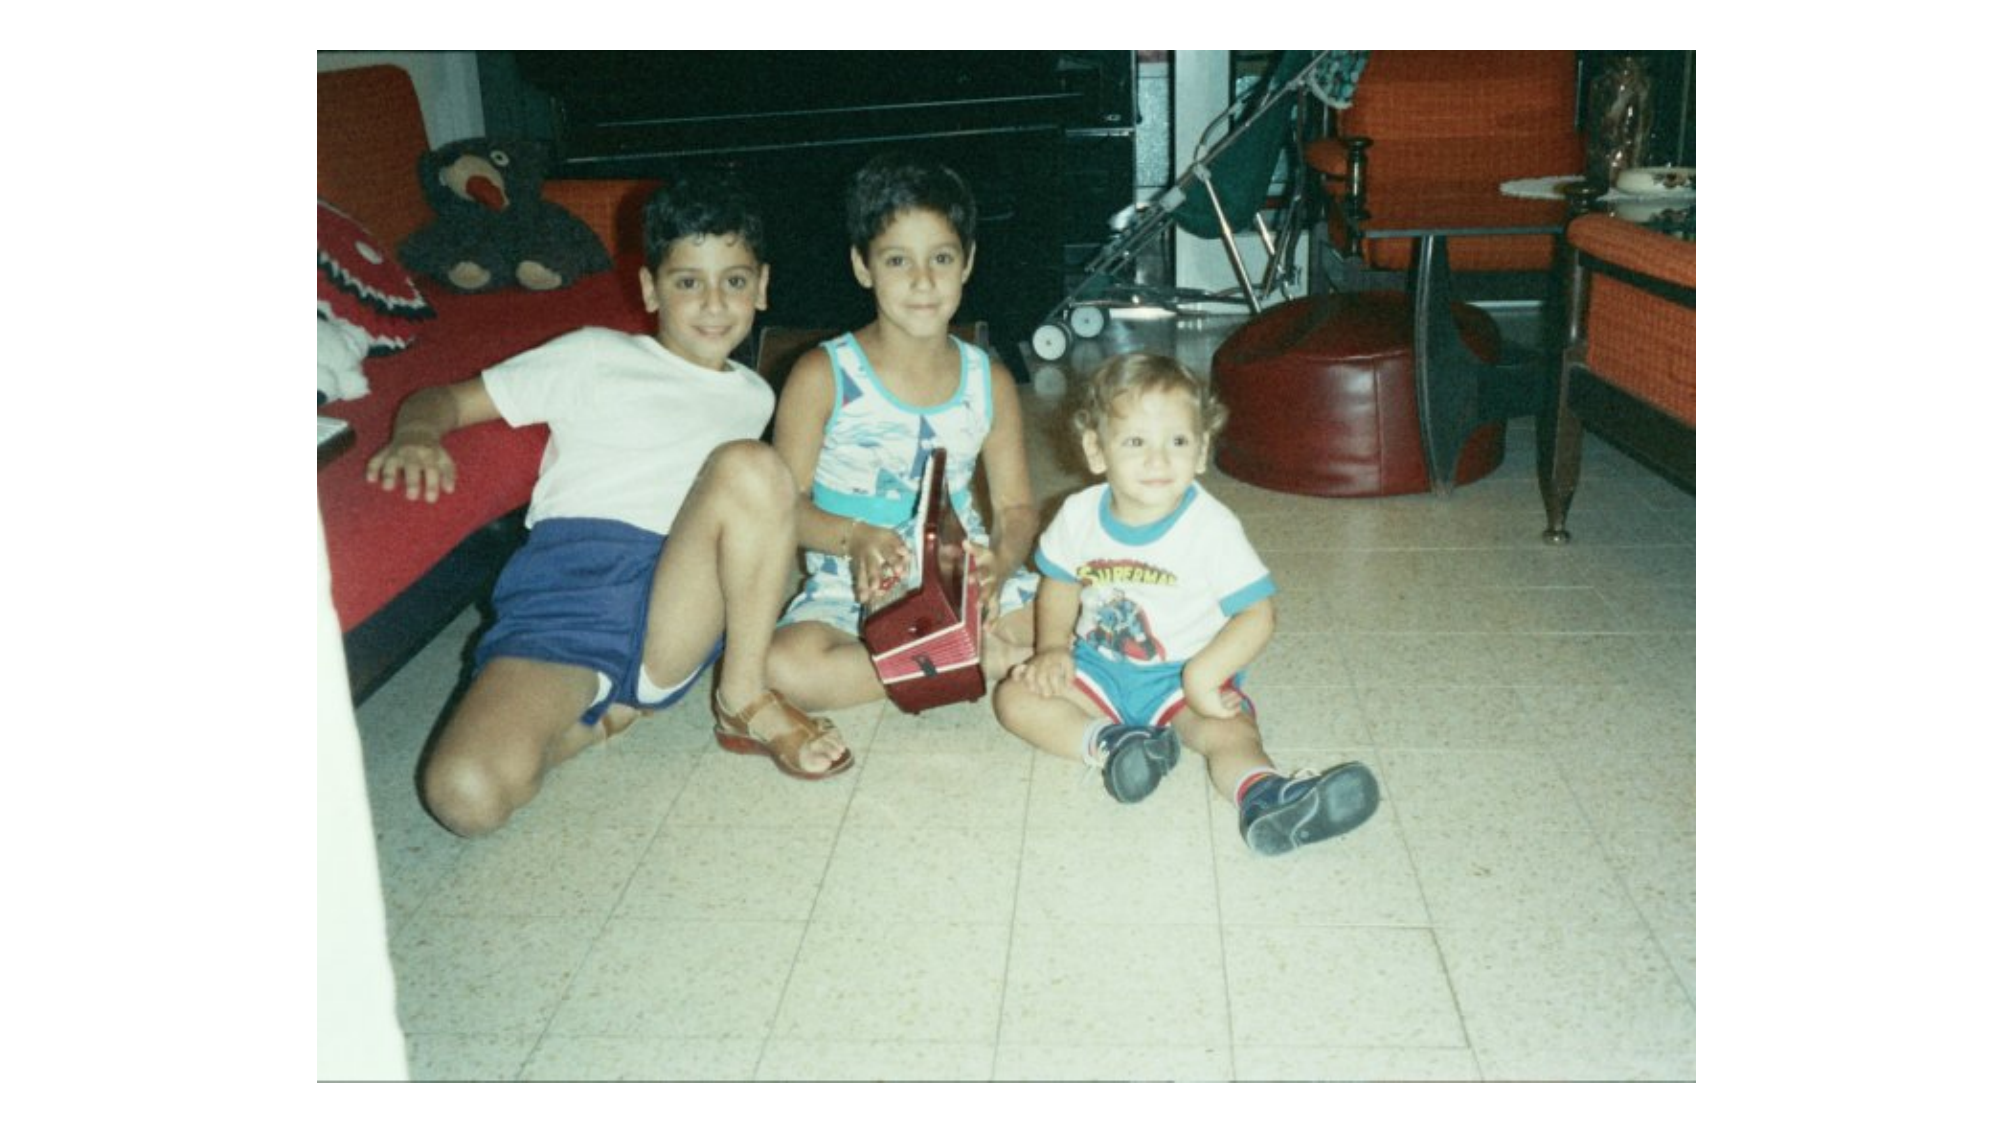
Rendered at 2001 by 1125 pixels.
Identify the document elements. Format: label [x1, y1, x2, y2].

picture [317, 50, 1696, 1083]
